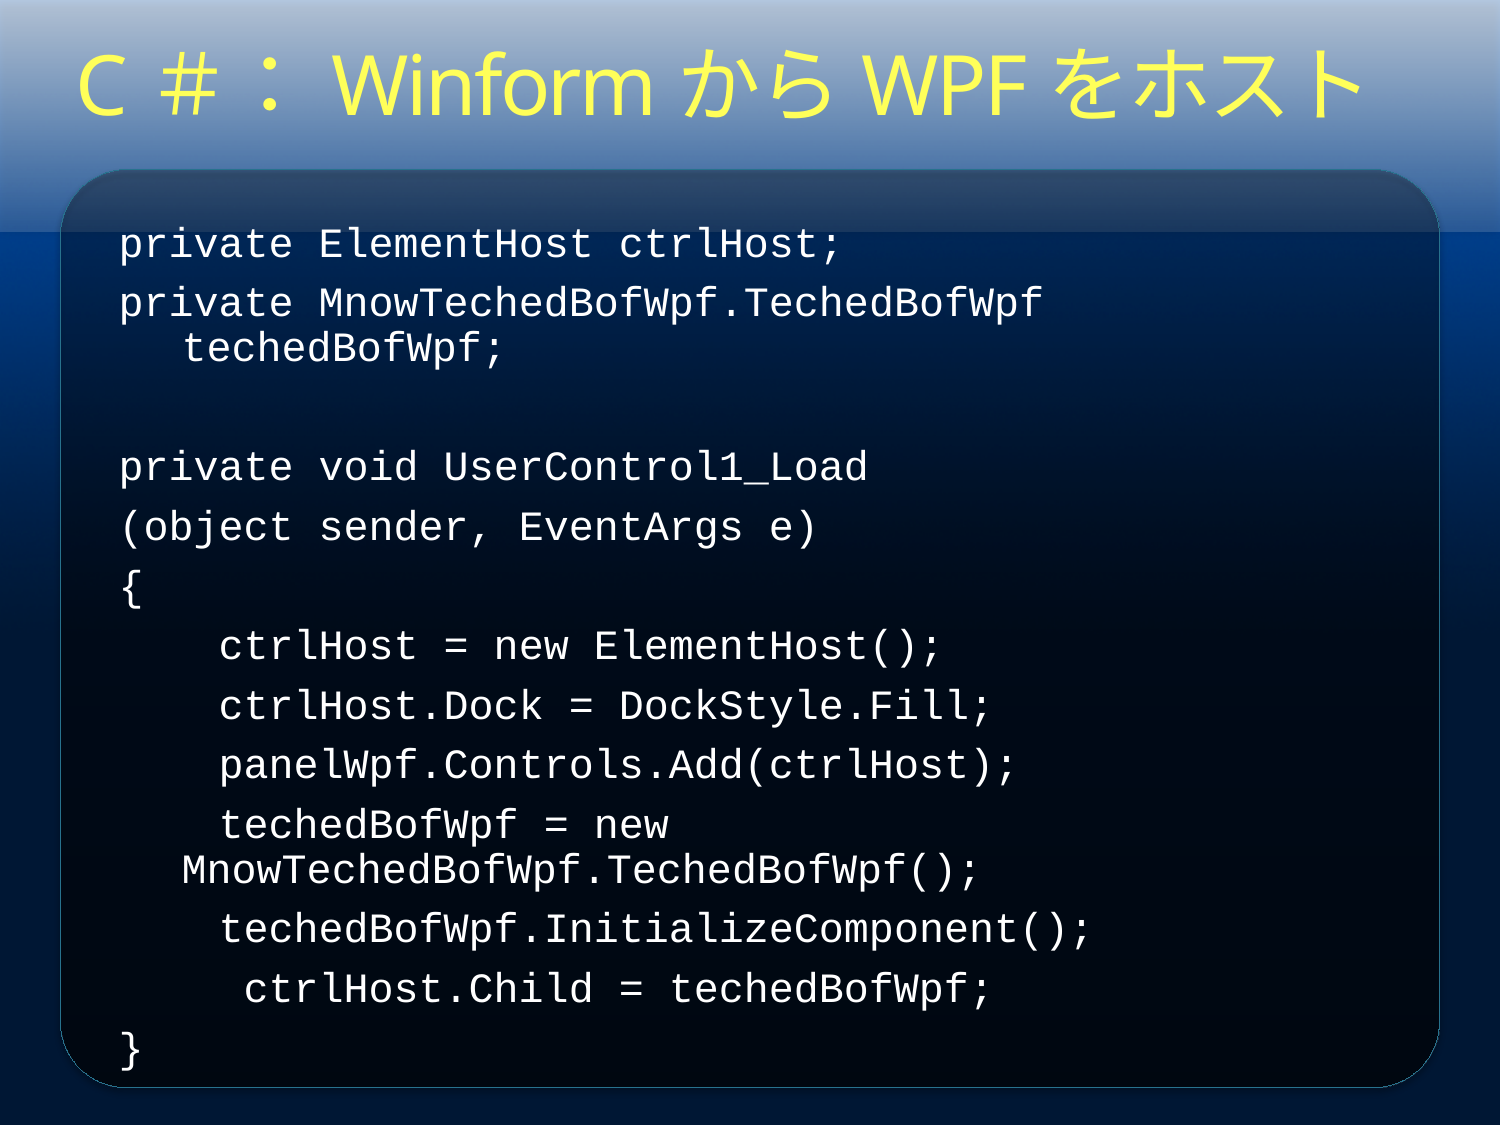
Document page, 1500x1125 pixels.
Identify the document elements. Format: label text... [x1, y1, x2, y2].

list private ElementHost ctrlHost; private MnowTechedBofWpf.TechedBofWpf techedBofWpf; private void UserControl1_Load (object sender, EventArgs e) { ctrlHost = new ElementHost(); ctrlHost.Dock = DockStyle.Fill; panelWpf.Controls.Add(ctrlHost); techedBofWpf = new MnowTechedBofWpf.TechedBofWpf(); techedBofWpf.InitializeComponent(); ctrlHost.Child = techedBofWpf; } [118, 221, 1380, 1081]
title C＃：WinformからWPFをホスト [60, 35, 1436, 137]
text_box [60, 169, 1440, 1088]
picture [0, 232, 1500, 1125]
